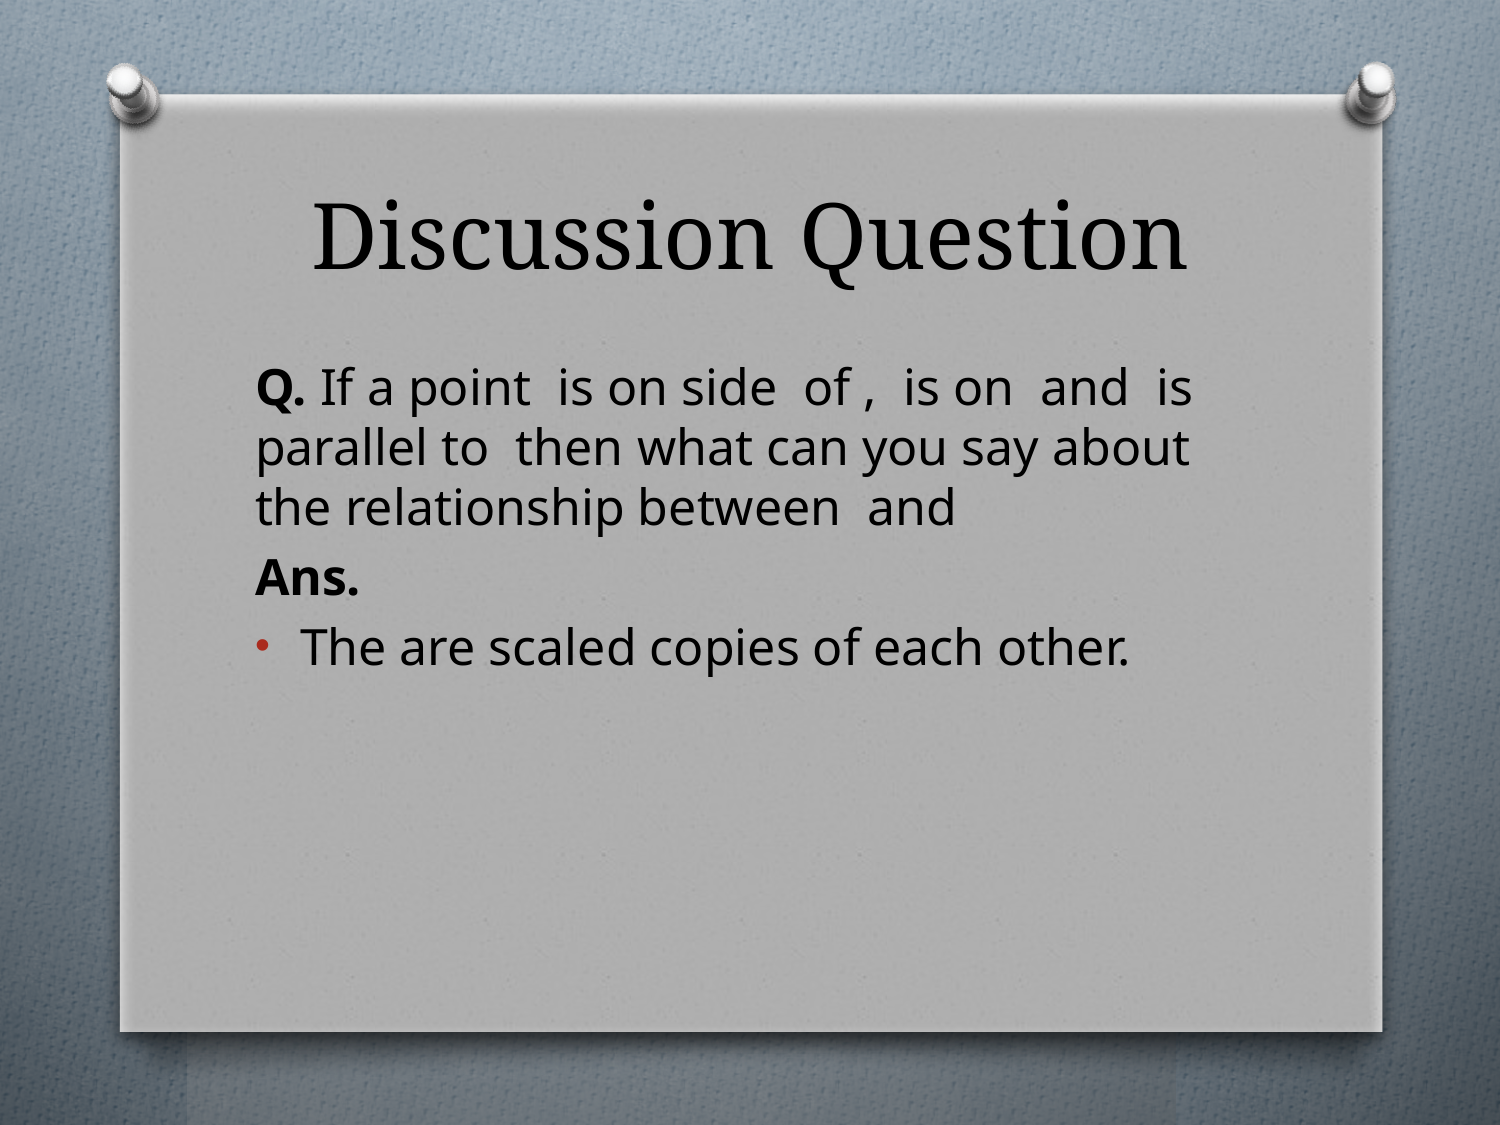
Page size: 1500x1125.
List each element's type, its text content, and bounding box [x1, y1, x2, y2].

picture [75, 29, 198, 153]
title Discussion Question [179, 134, 1323, 332]
picture [1317, 35, 1439, 156]
